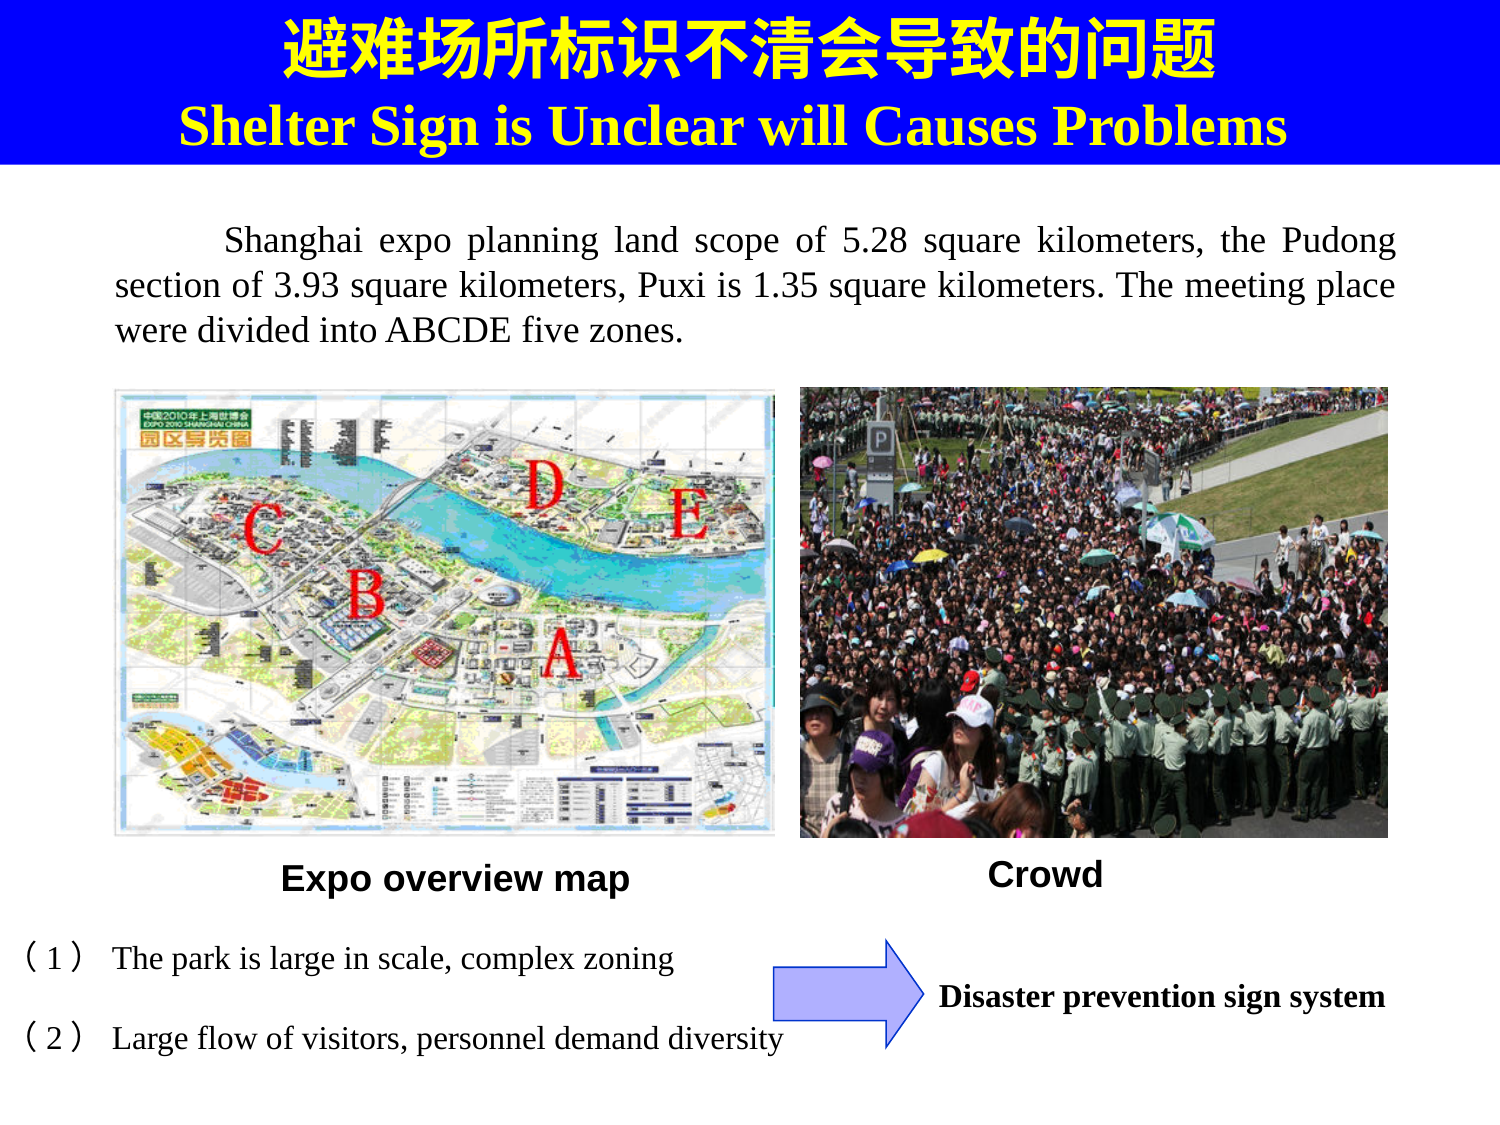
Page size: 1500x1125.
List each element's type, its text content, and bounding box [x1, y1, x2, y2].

text_box Shanghai expo planning land scope of 5.28 square kilometers, the Pudong section of 3.93 square kilometers, Puxi is 1.35 square kilometers. The meeting place were divided into ABCDE five zones. [99, 207, 1413, 358]
text_box Expo overview map [265, 847, 646, 906]
text_box Disaster prevention sign system [938, 973, 1452, 1014]
picture [112, 387, 776, 838]
text_box （1）The park is large in scale, complex zoning （2）Large flow of visitors, personnel demand diversity [0, 929, 809, 1064]
picture [799, 387, 1388, 838]
text_box [773, 940, 924, 1048]
text_box 避难场所标识不清会导致的问题 Shelter Sign is Unclear will Causes Problems [0, 0, 1500, 165]
text_box Crowd [987, 849, 1275, 895]
